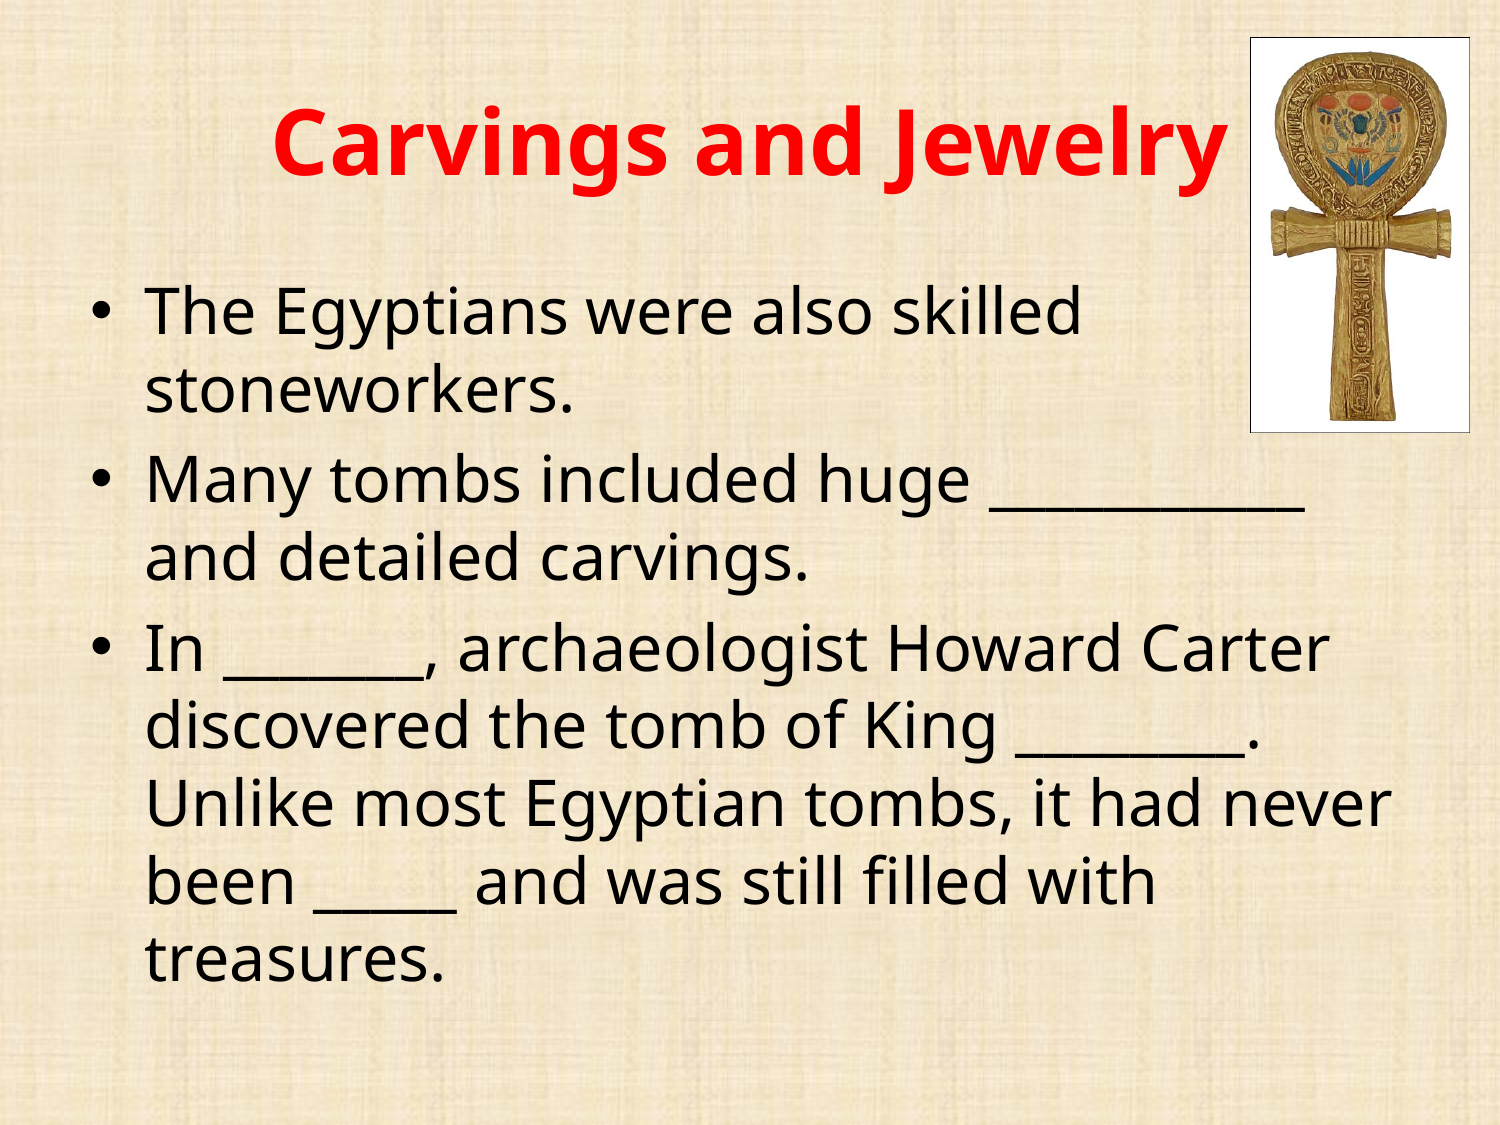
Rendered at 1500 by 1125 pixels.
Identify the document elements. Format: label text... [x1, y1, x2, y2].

title Carvings and Jewelry [75, 45, 1244, 233]
picture [1249, 37, 1470, 433]
list The Egyptians were also skilled stoneworkers. Many tombs included huge ___________ and detailed carvings. In _______, archaeologist Howard Carter discovered the tomb of King ________. Unlike most Egyptian tombs, it had never been _____ and was still filled with treasures. [75, 262, 1425, 1005]
